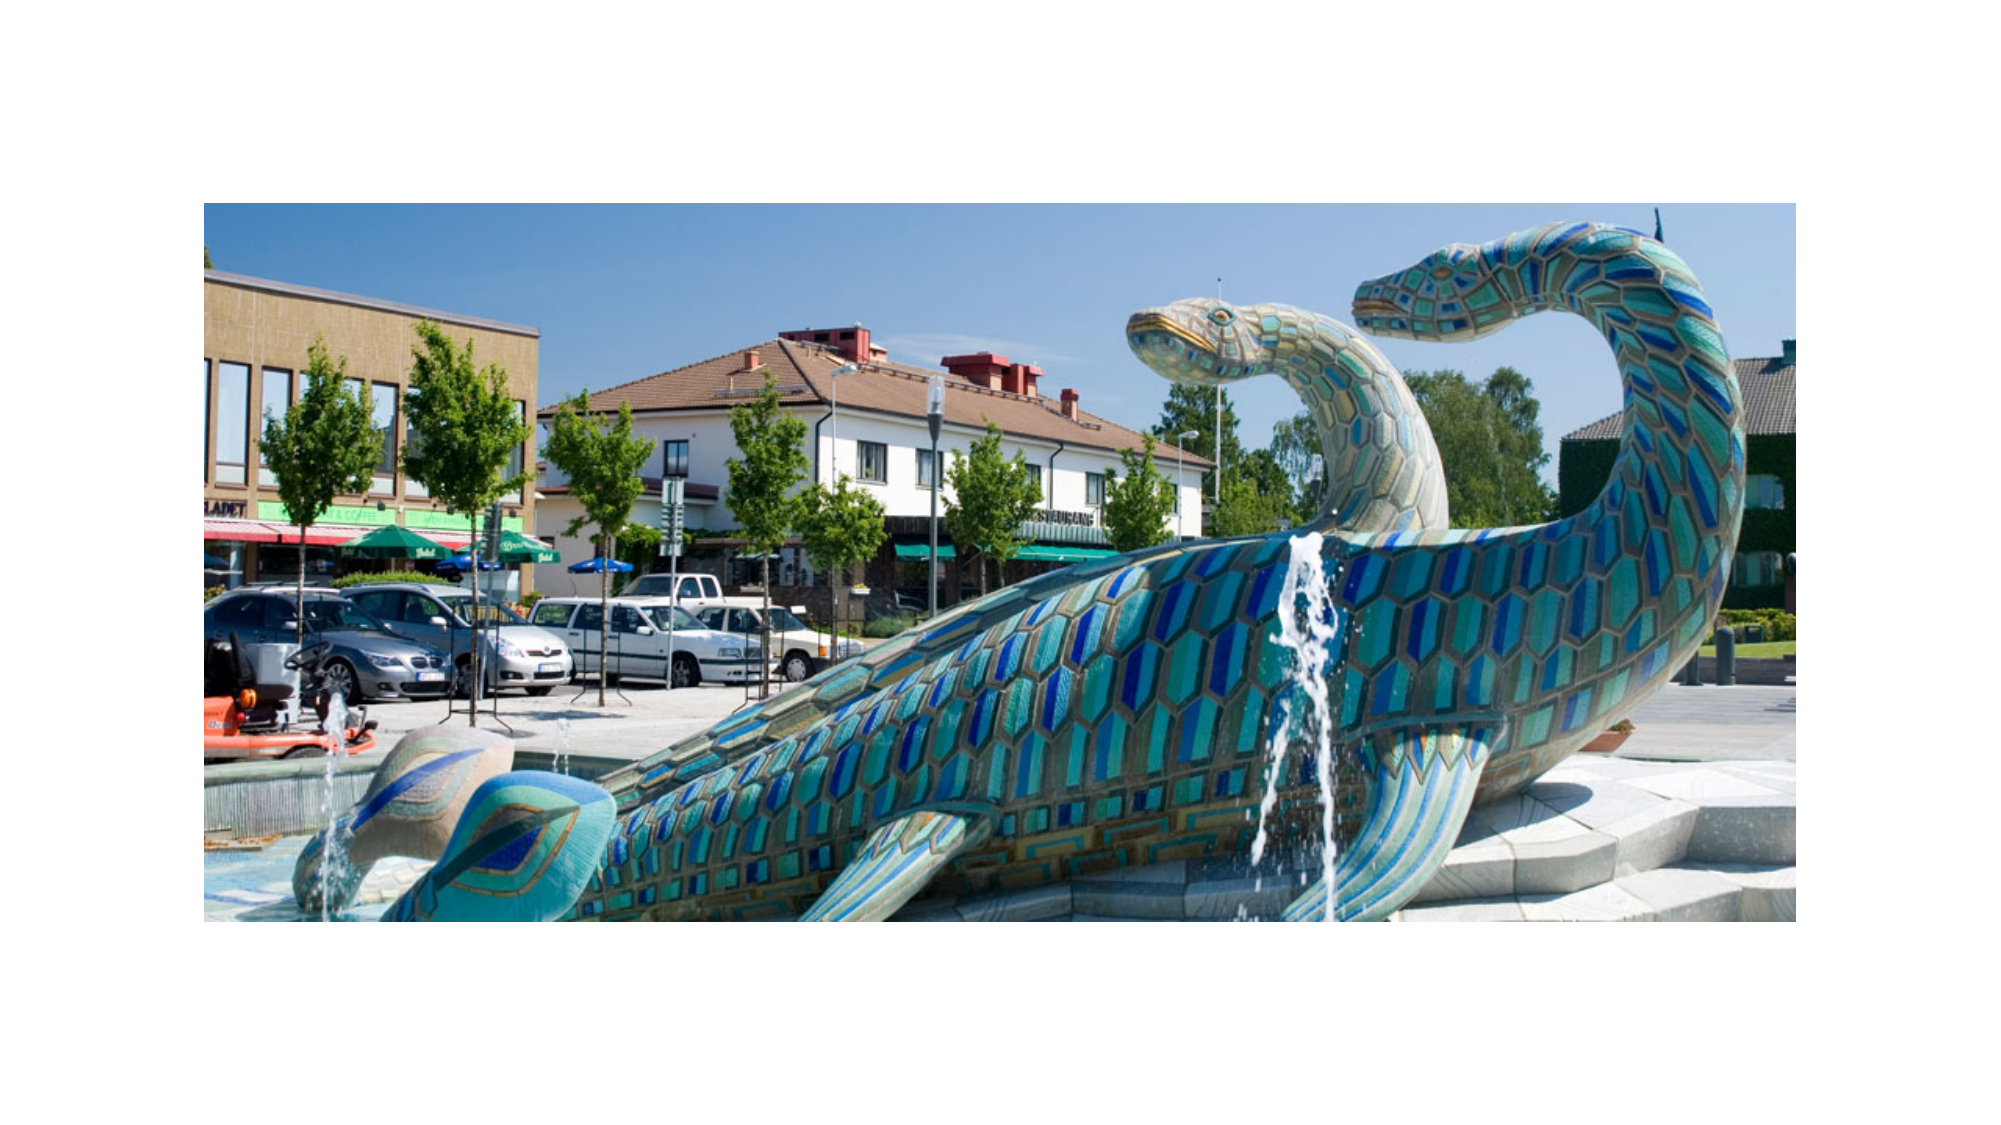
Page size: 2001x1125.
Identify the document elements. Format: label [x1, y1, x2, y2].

picture [204, 203, 1796, 922]
